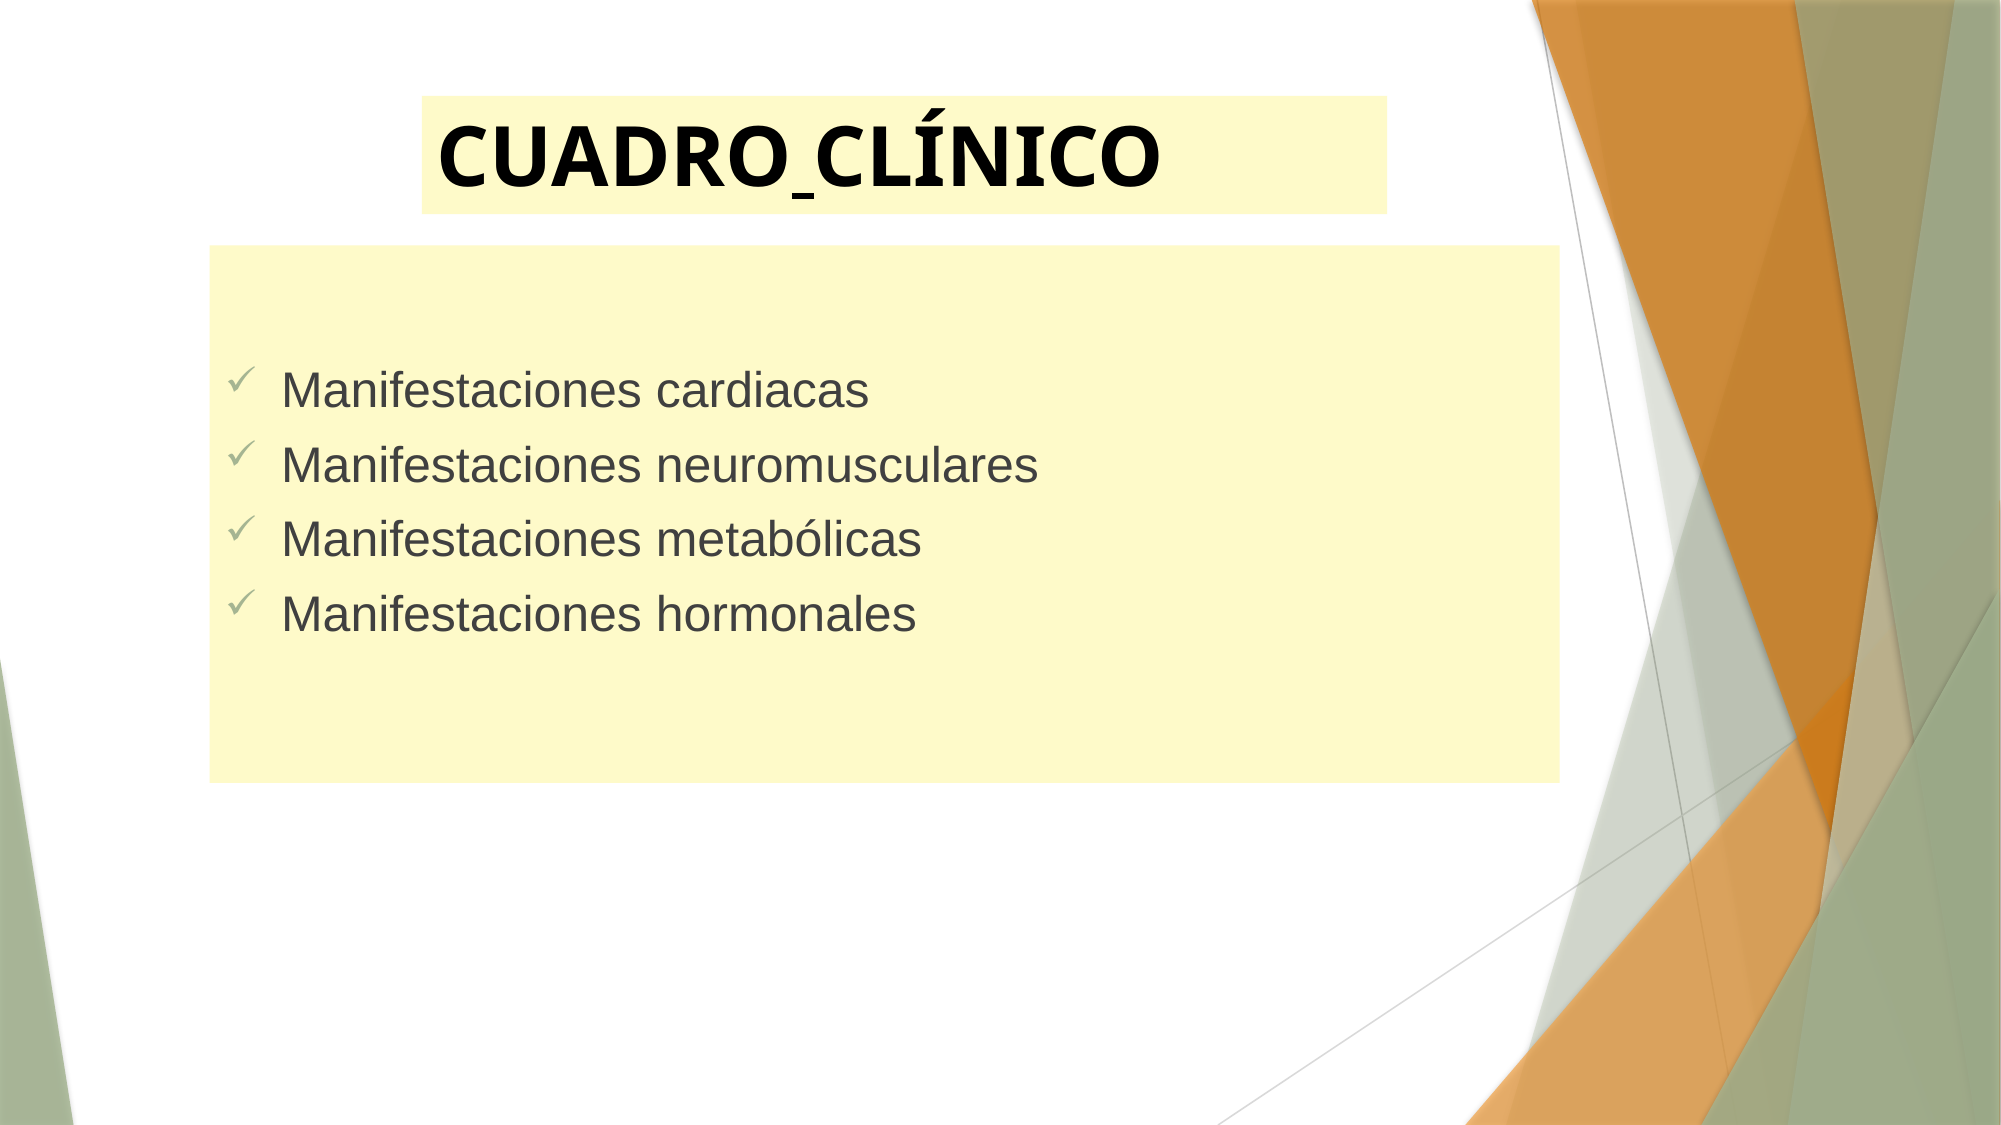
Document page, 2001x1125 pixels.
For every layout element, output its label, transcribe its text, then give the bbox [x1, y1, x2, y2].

title CUADRO CLÍNICO [421, 95, 1388, 215]
list Manifestaciones cardiacas Manifestaciones neuromusculares Manifestaciones metabólicas Manifestaciones hormonales [209, 245, 1560, 783]
